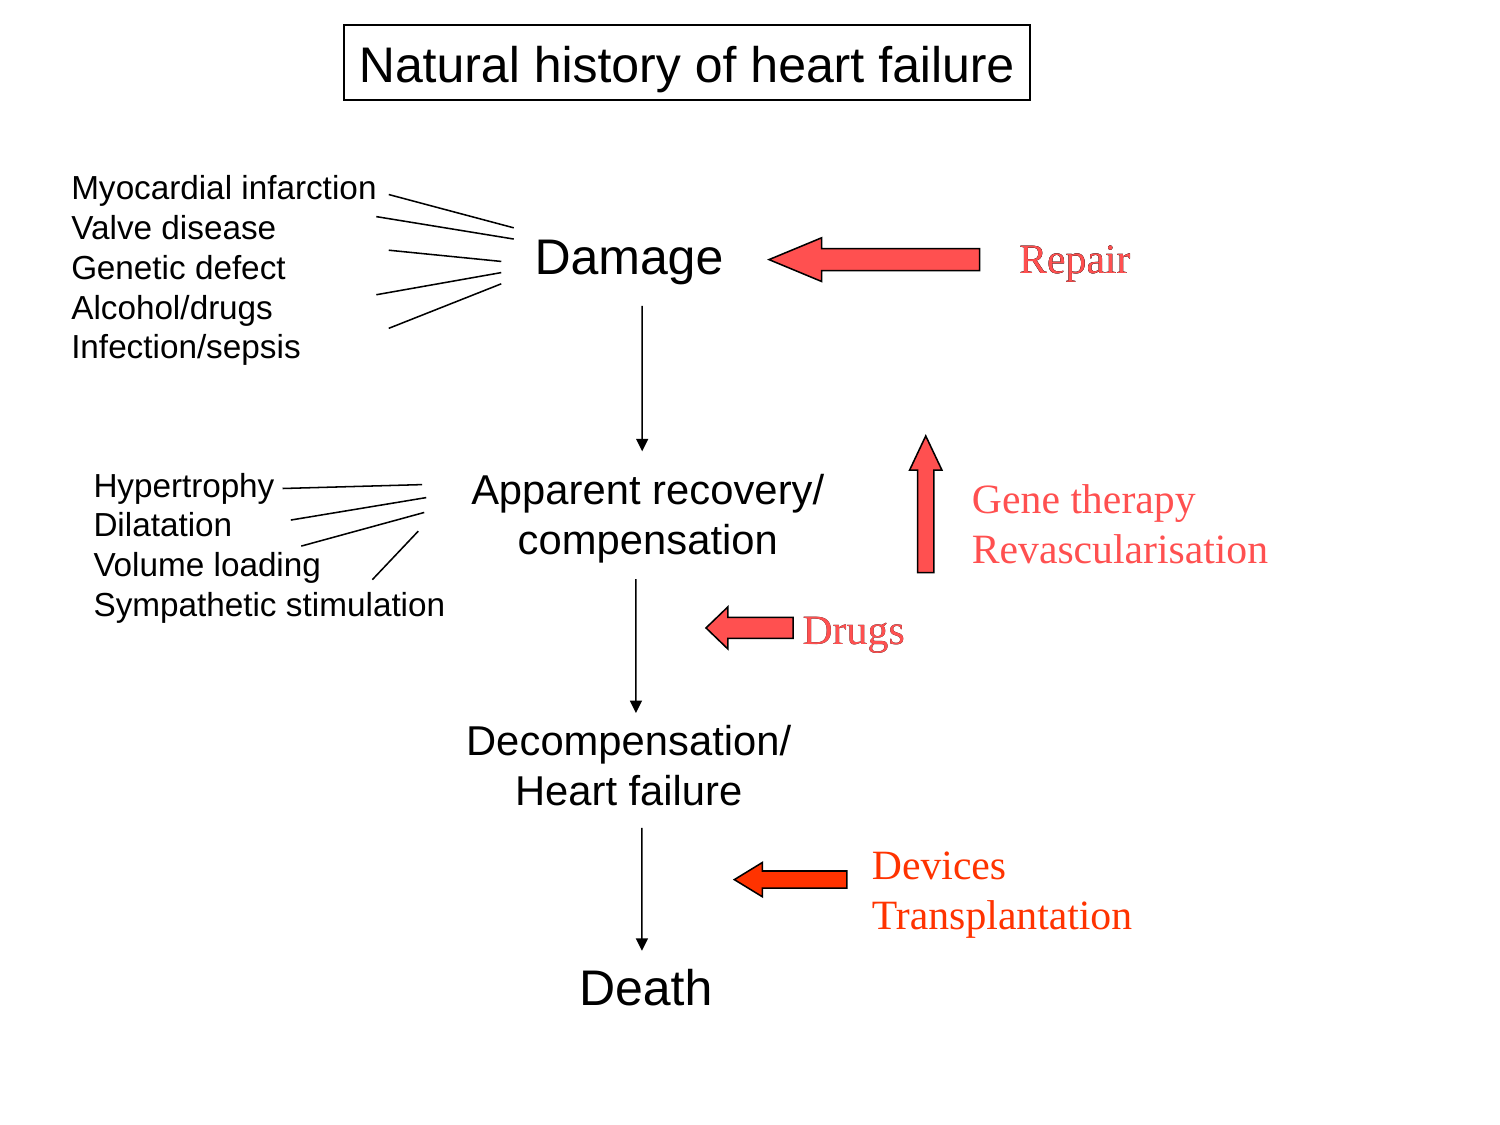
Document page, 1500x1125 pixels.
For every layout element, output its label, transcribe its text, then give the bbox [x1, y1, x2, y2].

text_box Apparent recovery/ compensation [456, 455, 840, 571]
text_box Damage [519, 216, 739, 292]
text_box [629, 579, 643, 706]
text_box Natural history of heart failure [343, 25, 1030, 101]
text_box Myocardial infarction Valve disease Genetic defect Alcohol/drugs Infection/sepsis [56, 158, 392, 374]
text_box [705, 595, 920, 661]
text_box Decompensation/ Heart failure [451, 706, 807, 822]
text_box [909, 435, 1284, 580]
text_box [734, 830, 1149, 946]
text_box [768, 221, 1146, 290]
text_box [636, 305, 649, 452]
text_box Hypertrophy Dilatation Volume loading Sympathetic stimulation [78, 456, 461, 671]
text_box [635, 827, 649, 947]
text_box Death [564, 947, 728, 1023]
